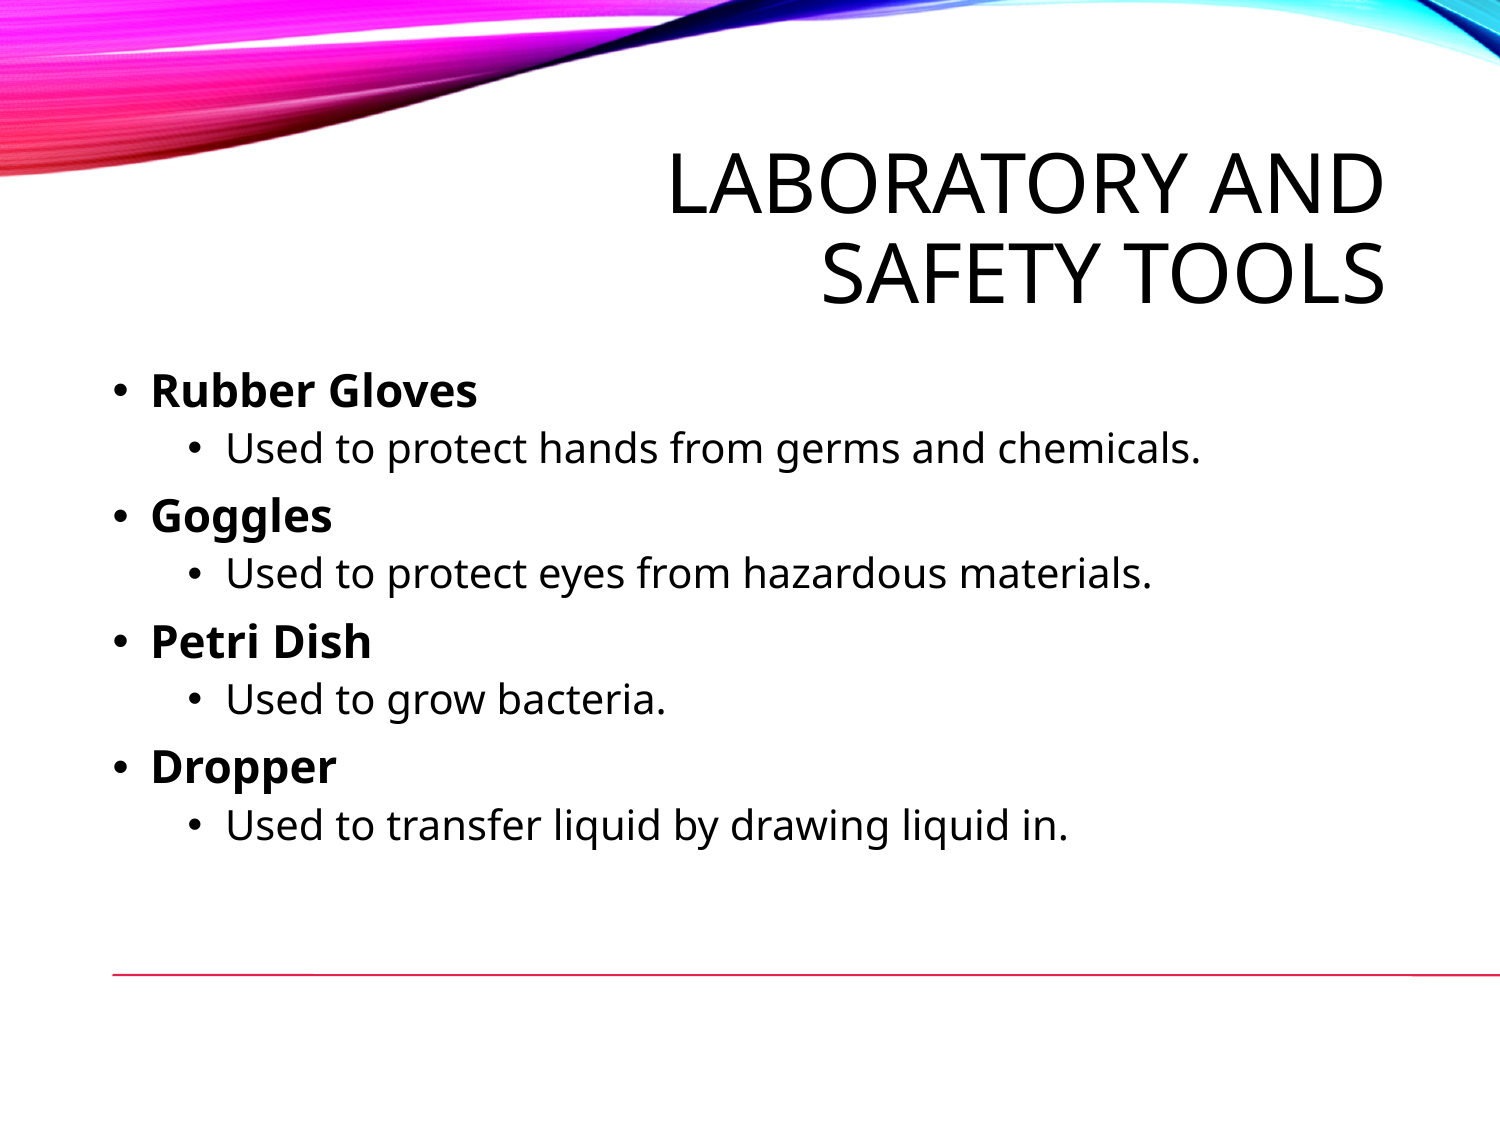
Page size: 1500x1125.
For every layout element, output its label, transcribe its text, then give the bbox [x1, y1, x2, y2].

picture [0, 0, 1500, 178]
title Laboratory and safety tools [356, 125, 1403, 338]
list Rubber Gloves Used to protect hands from germs and chemicals. Goggles Used to protect eyes from hazardous materials. Petri Dish Used to grow bacteria. Dropper Used to transfer liquid by drawing liquid in. [97, 360, 1403, 1028]
